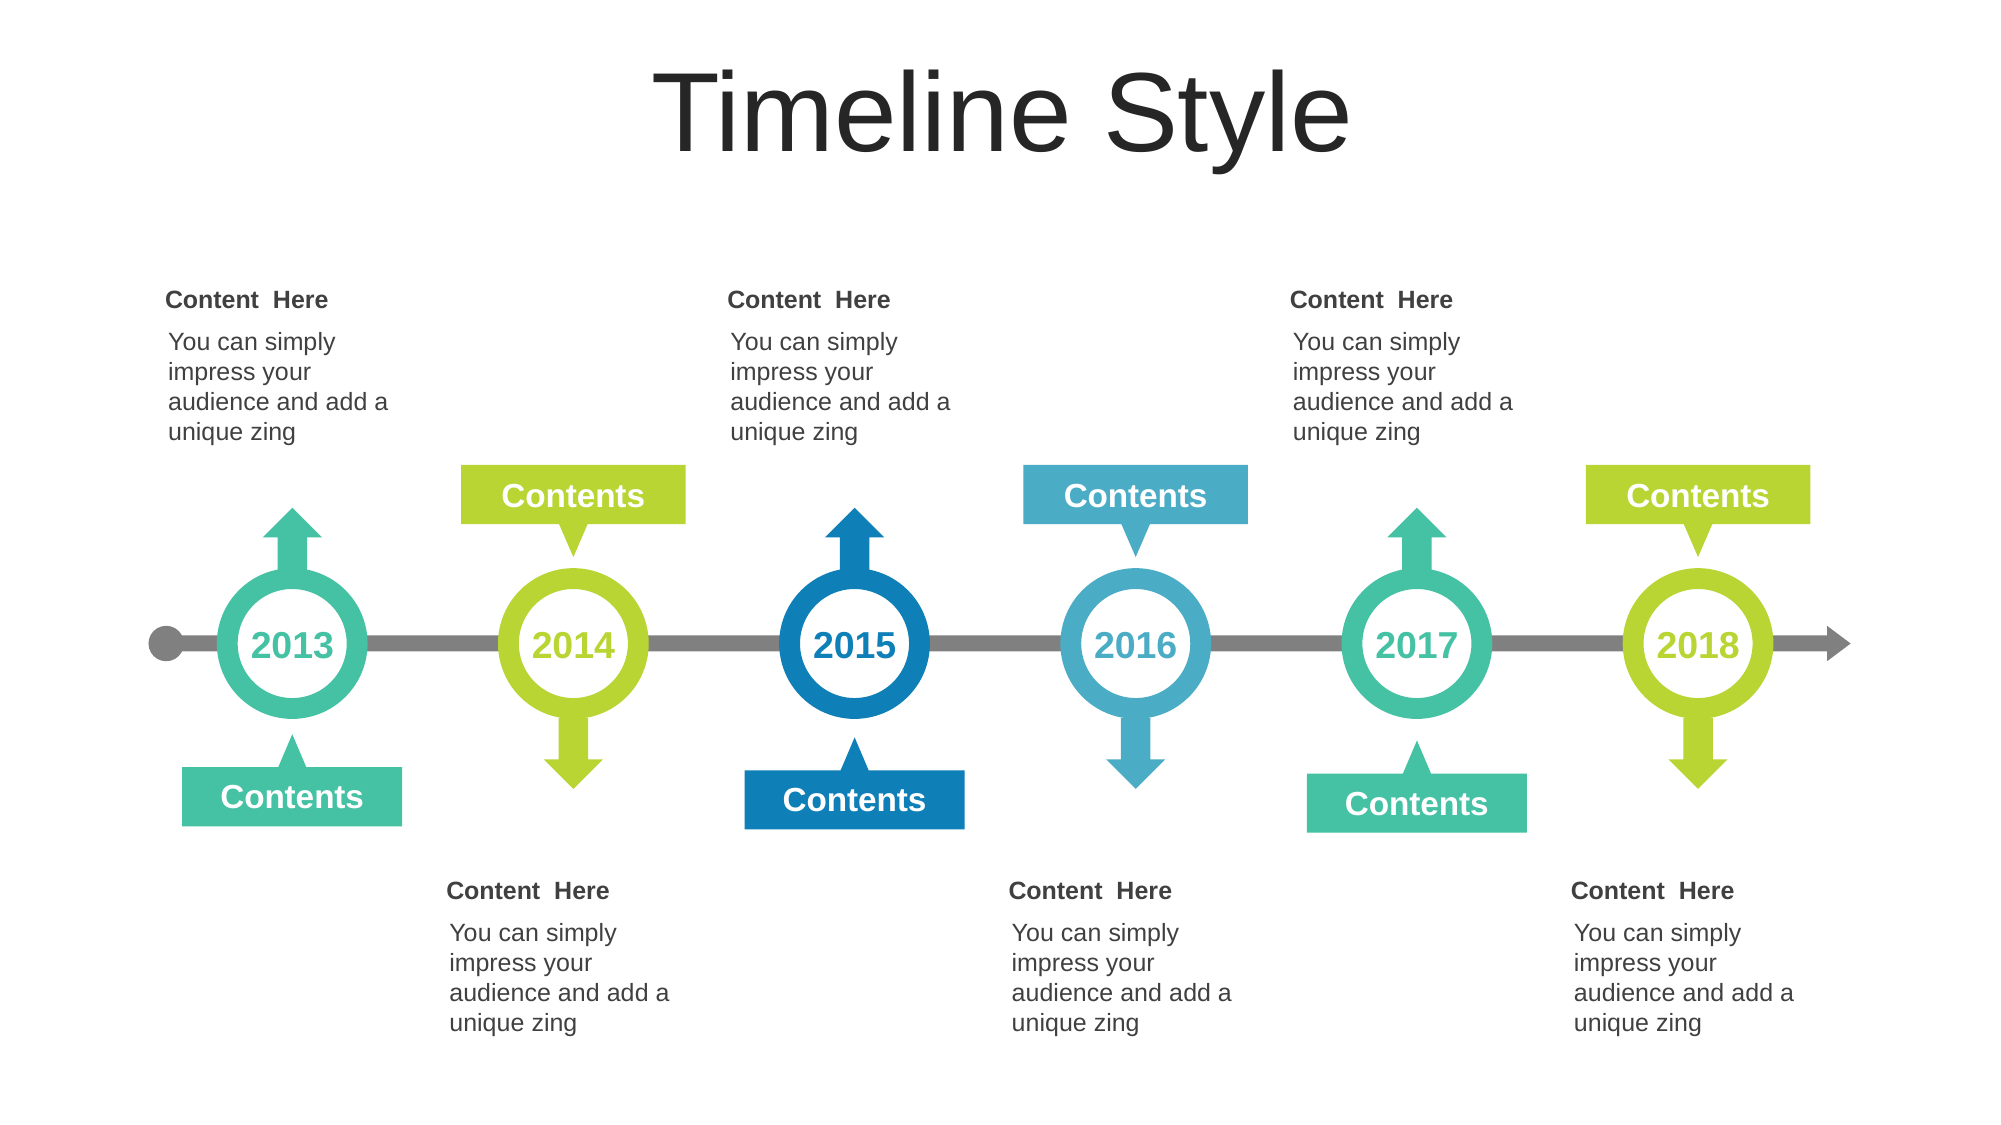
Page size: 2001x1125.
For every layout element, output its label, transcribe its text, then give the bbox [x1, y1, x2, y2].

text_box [1201, 625, 1351, 662]
text_box [743, 826, 966, 831]
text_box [1351, 507, 1482, 709]
text_box [1305, 829, 1528, 834]
list Timeline Style [53, 55, 1952, 175]
text_box [181, 731, 404, 768]
text_box [460, 521, 687, 560]
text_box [639, 625, 789, 662]
text_box Contents [444, 466, 703, 521]
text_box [1556, 866, 1840, 1016]
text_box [1274, 276, 1559, 425]
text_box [227, 507, 358, 709]
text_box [1633, 578, 1764, 790]
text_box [712, 276, 997, 425]
text_box Contents [1568, 466, 1828, 521]
text_box Contents [163, 768, 422, 823]
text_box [148, 625, 227, 662]
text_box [1482, 625, 1633, 662]
text_box Contents [725, 771, 984, 826]
text_box [181, 823, 404, 828]
text_box [1584, 521, 1812, 560]
text_box [1305, 737, 1528, 774]
text_box [743, 734, 966, 771]
text_box Contents [1006, 466, 1265, 521]
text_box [789, 507, 920, 709]
text_box Contents [1287, 774, 1547, 829]
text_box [150, 276, 435, 425]
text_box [431, 866, 716, 1016]
text_box [1022, 521, 1249, 560]
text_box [1764, 625, 1851, 662]
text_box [508, 578, 639, 790]
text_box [920, 625, 1070, 662]
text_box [993, 866, 1278, 1016]
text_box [1070, 578, 1201, 790]
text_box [358, 625, 508, 662]
